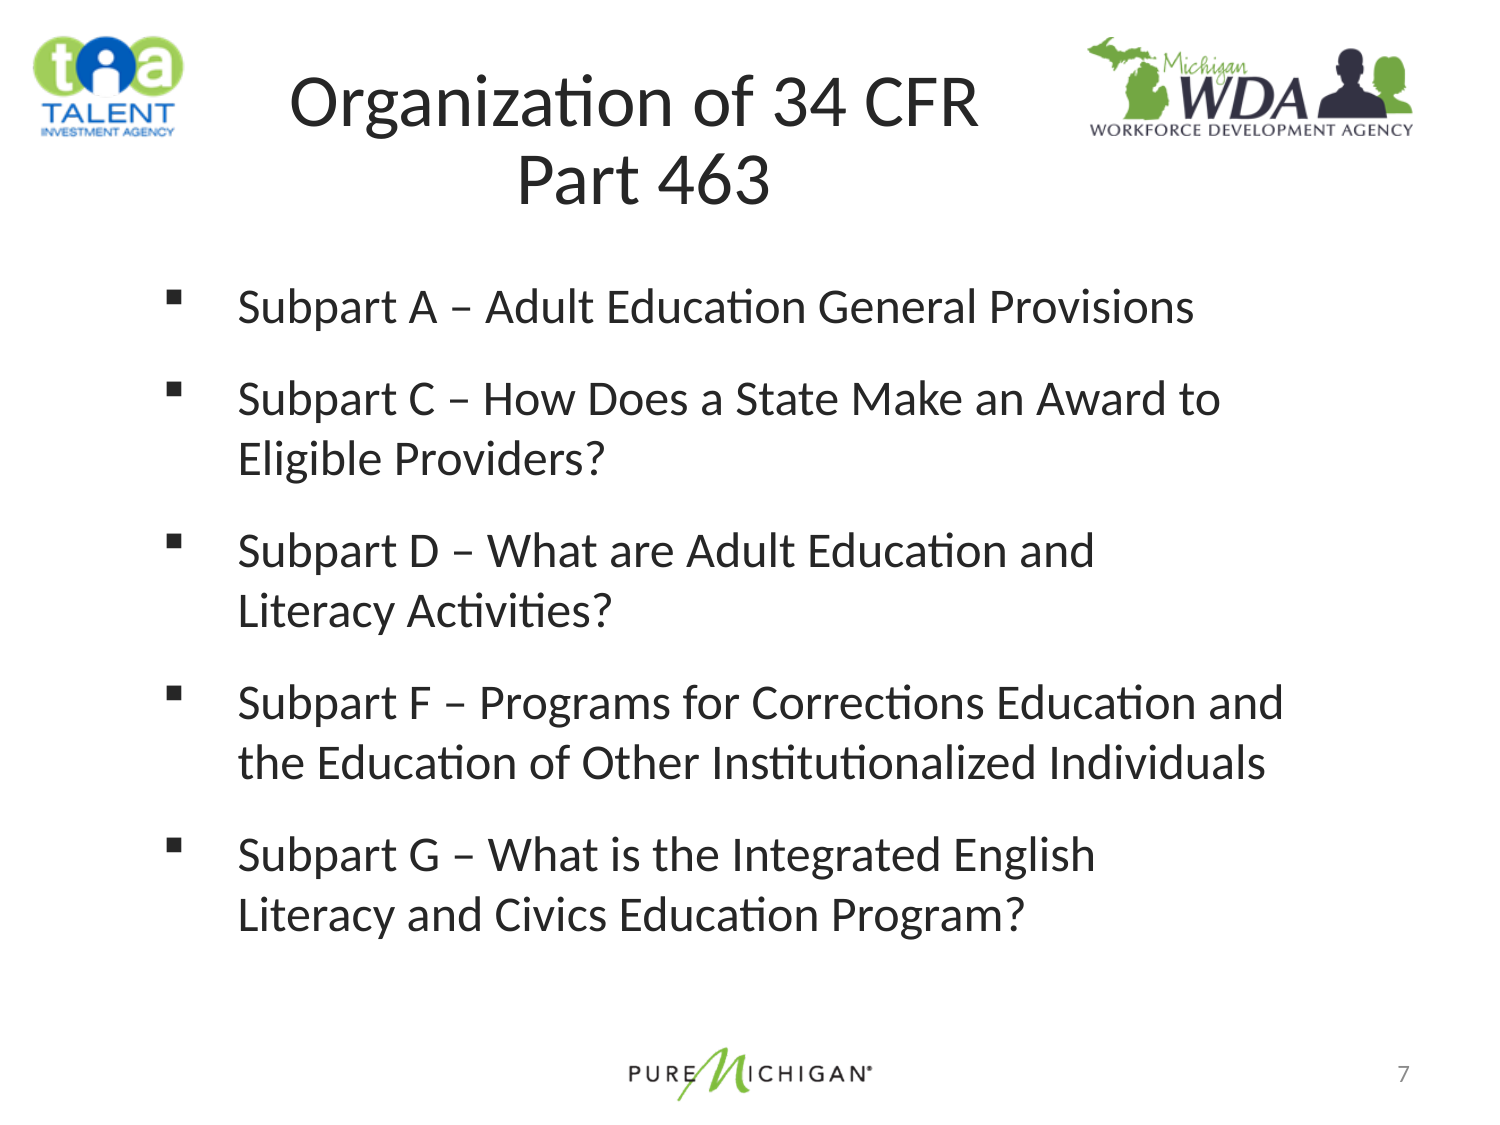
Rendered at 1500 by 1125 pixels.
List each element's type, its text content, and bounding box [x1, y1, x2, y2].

picture [24, 27, 194, 146]
picture [1087, 37, 1413, 136]
text_box Subpart A – Adult Education General Provisions Subpart C – How Does a State Make an Award to Eligible Providers? Subpart D – What are Adult Education and Literacy Activities? Subpart F – Programs for Corrections Education and the Education of Other Institutionalized Individuals Subpart G – What is the Integrated English Literacy and Civics Education Program? [162, 273, 1347, 999]
slide_number 7 [1074, 1042, 1425, 1103]
picture [624, 1045, 875, 1105]
title Organization of 34 CFR Part 463 [200, 62, 1088, 216]
